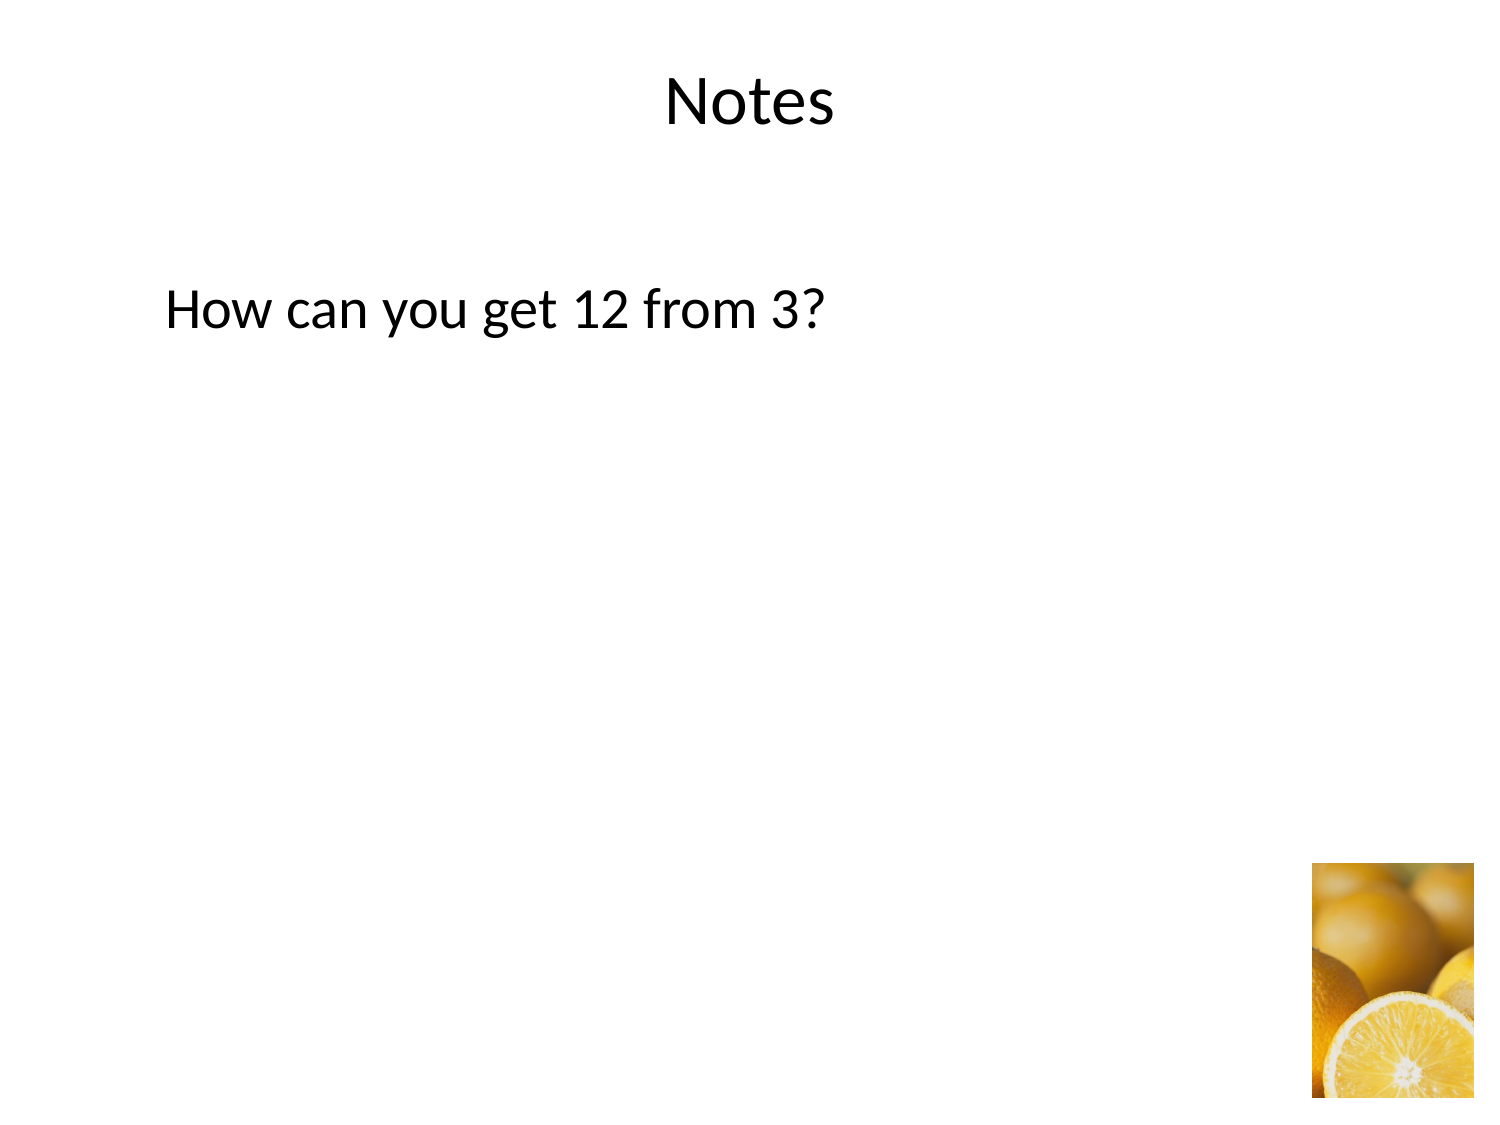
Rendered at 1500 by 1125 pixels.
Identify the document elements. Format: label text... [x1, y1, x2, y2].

picture [1312, 862, 1475, 1098]
title Notes [75, 45, 1425, 233]
